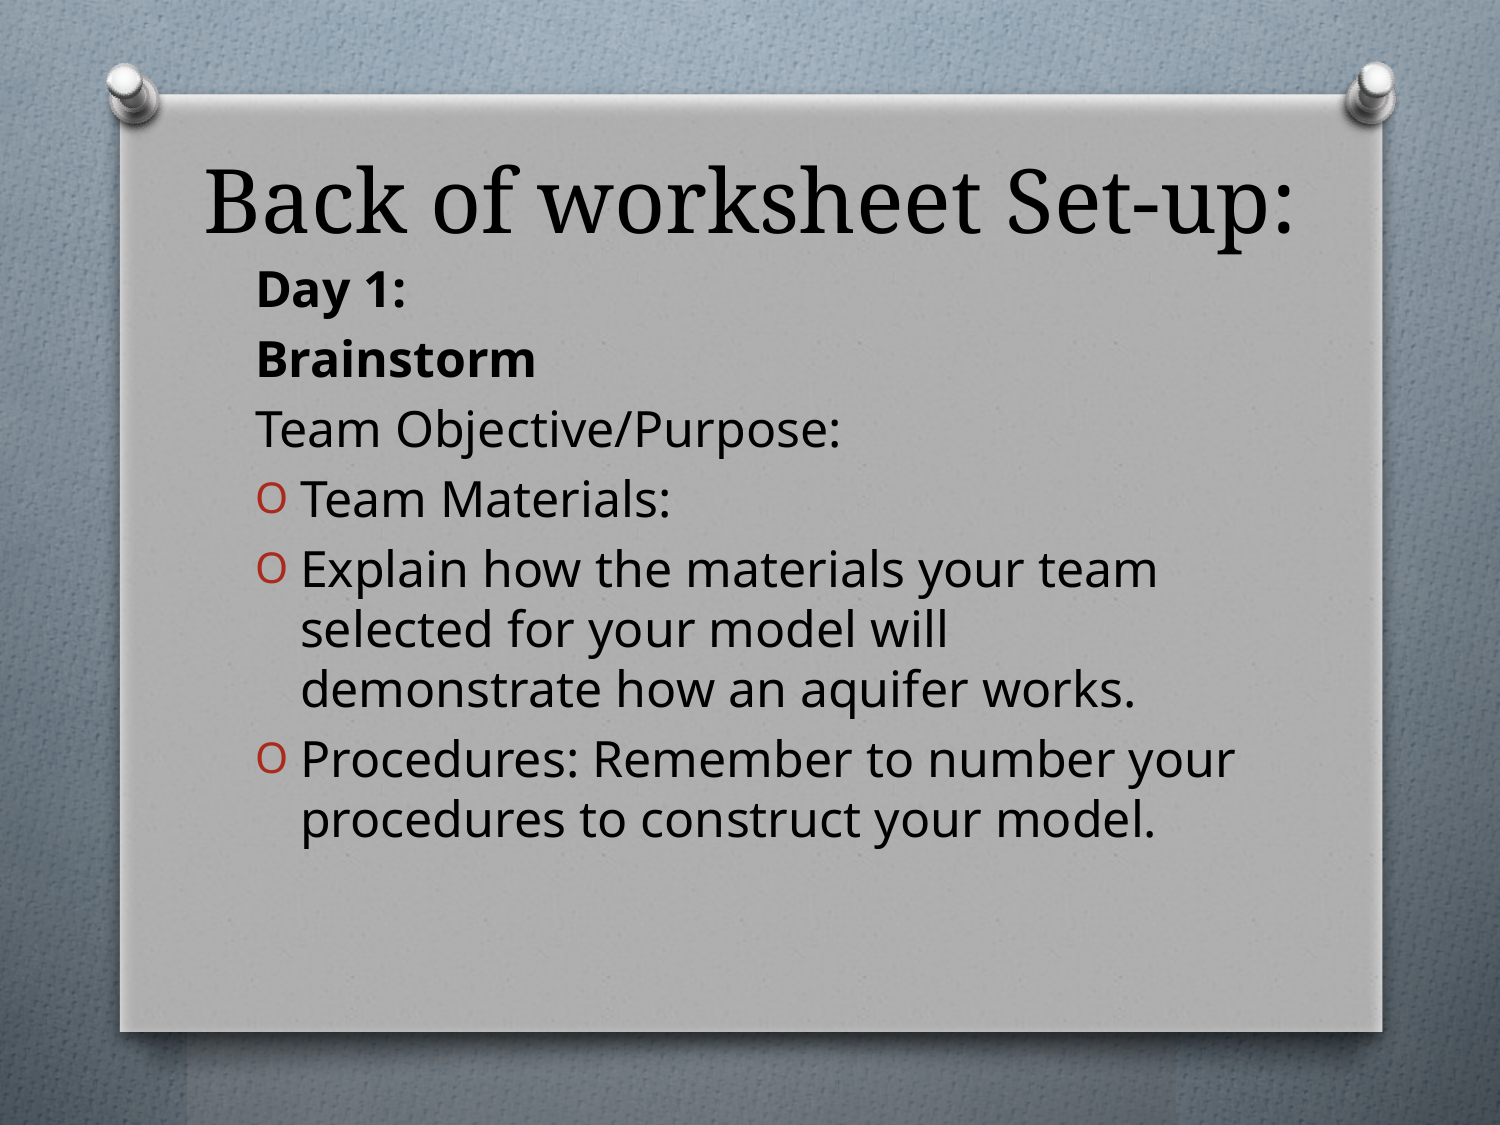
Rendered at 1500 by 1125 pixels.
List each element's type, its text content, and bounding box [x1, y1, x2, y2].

picture [1317, 35, 1439, 156]
list Day 1: Brainstorm Team Objective/Purpose: Team Materials: Explain how the materials your team selected for your model will demonstrate how an aquifer works. Procedures: Remember to number your procedures to construct your model. [240, 249, 1263, 1000]
picture [75, 29, 198, 153]
title Back of worksheet Set-up: [179, 134, 1323, 263]
